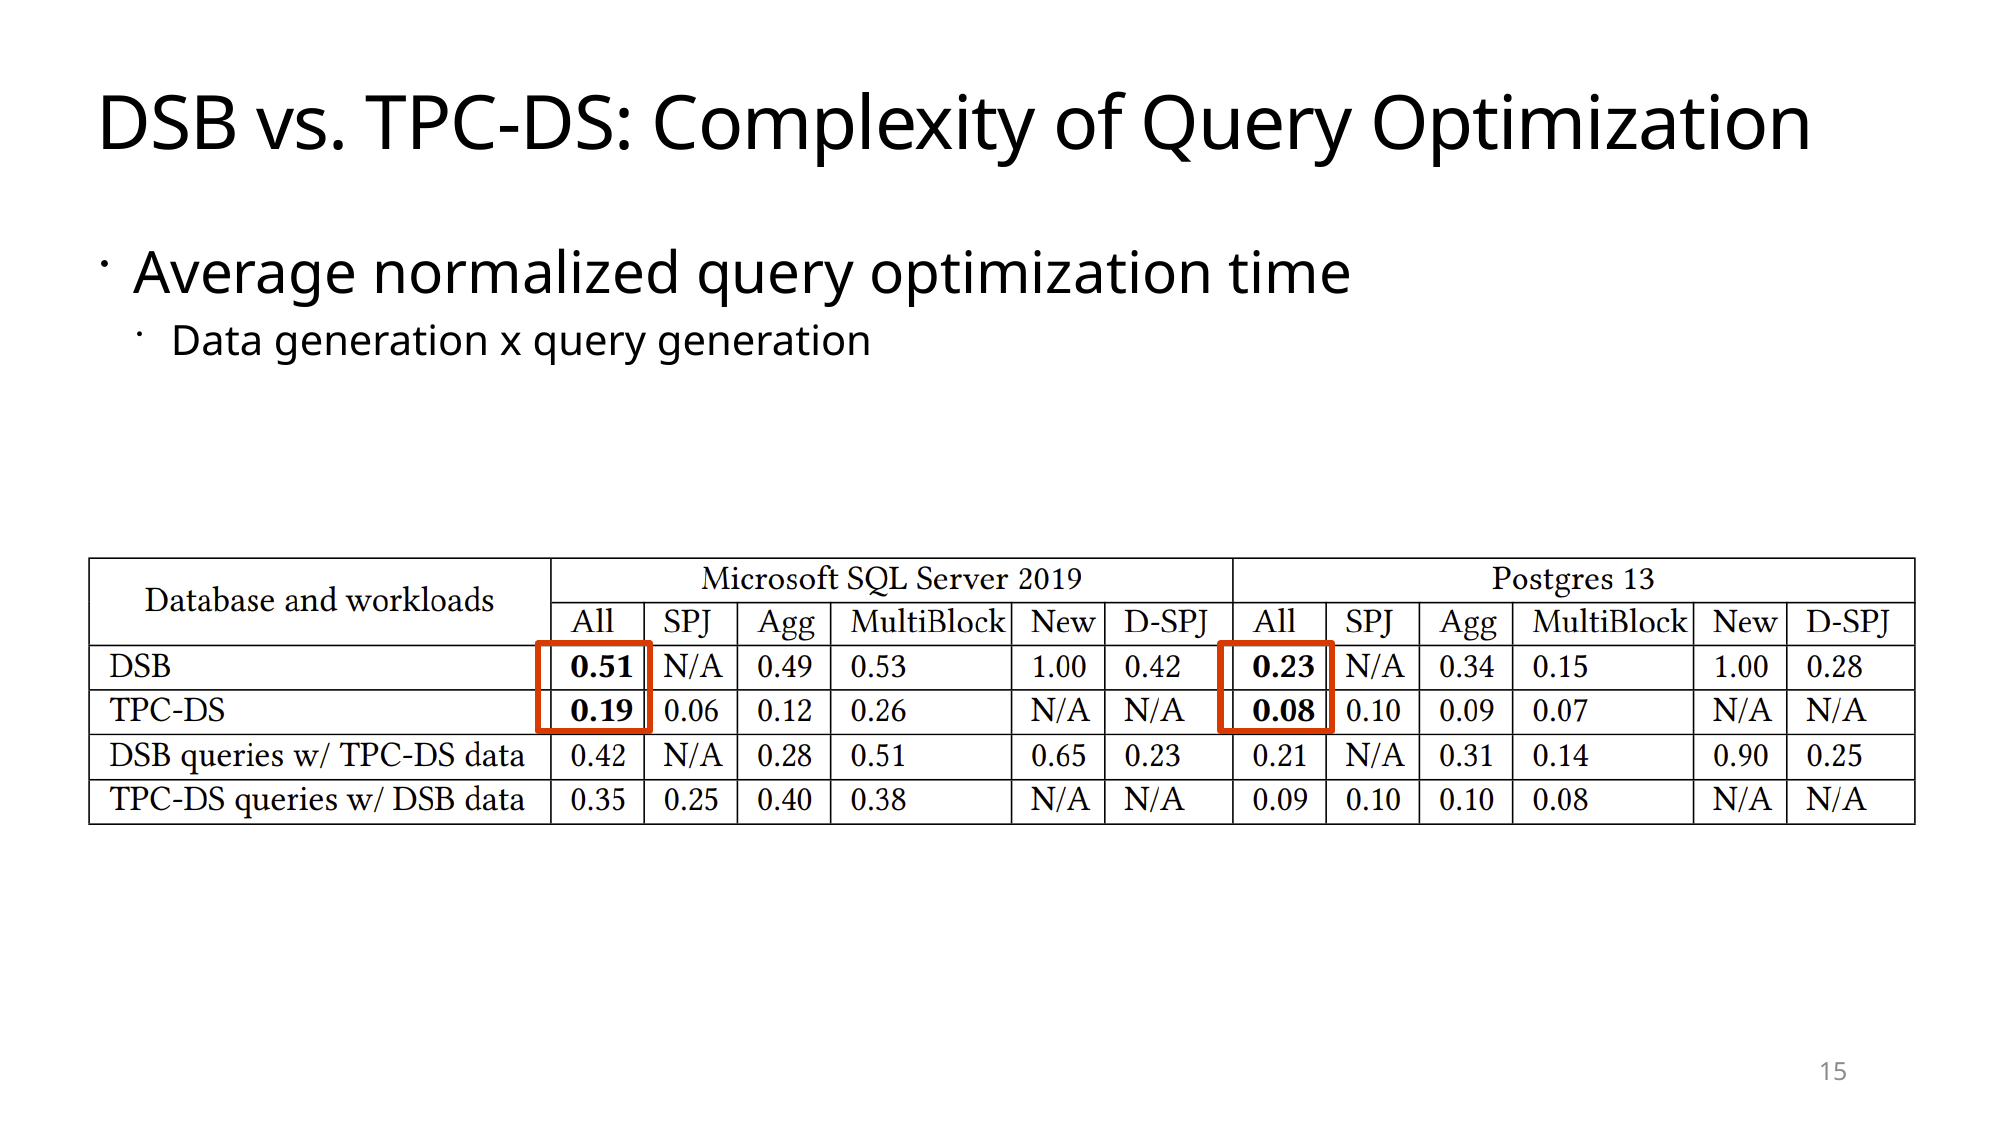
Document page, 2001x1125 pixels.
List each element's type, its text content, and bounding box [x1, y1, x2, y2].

picture [70, 529, 1930, 837]
slide_number 15 [1412, 1042, 1863, 1103]
list Average normalized query optimization time Data generation x query generation [95, 235, 1904, 367]
title DSB vs. TPC-DS: Complexity of Query Optimization [96, 75, 1904, 166]
